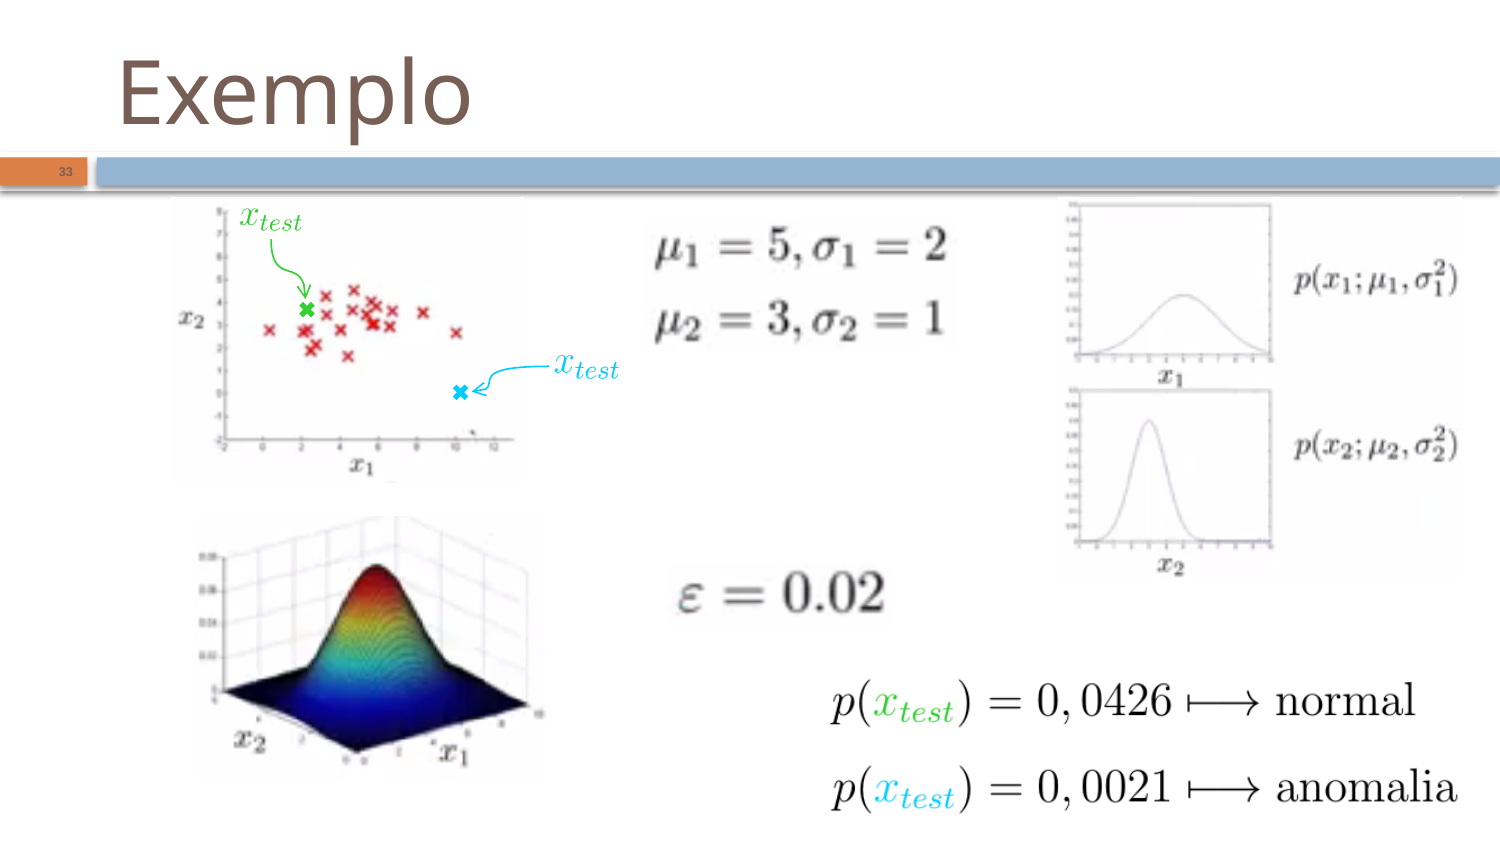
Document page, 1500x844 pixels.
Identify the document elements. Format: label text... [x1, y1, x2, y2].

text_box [454, 350, 620, 399]
picture [1056, 197, 1463, 580]
picture [194, 516, 548, 781]
slide_number 33 [0, 156, 88, 187]
picture [643, 220, 957, 352]
picture [170, 197, 524, 483]
picture [666, 563, 893, 628]
picture [820, 655, 1421, 739]
picture [826, 755, 1463, 824]
title Exemplo [100, 28, 1438, 150]
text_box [235, 203, 314, 316]
